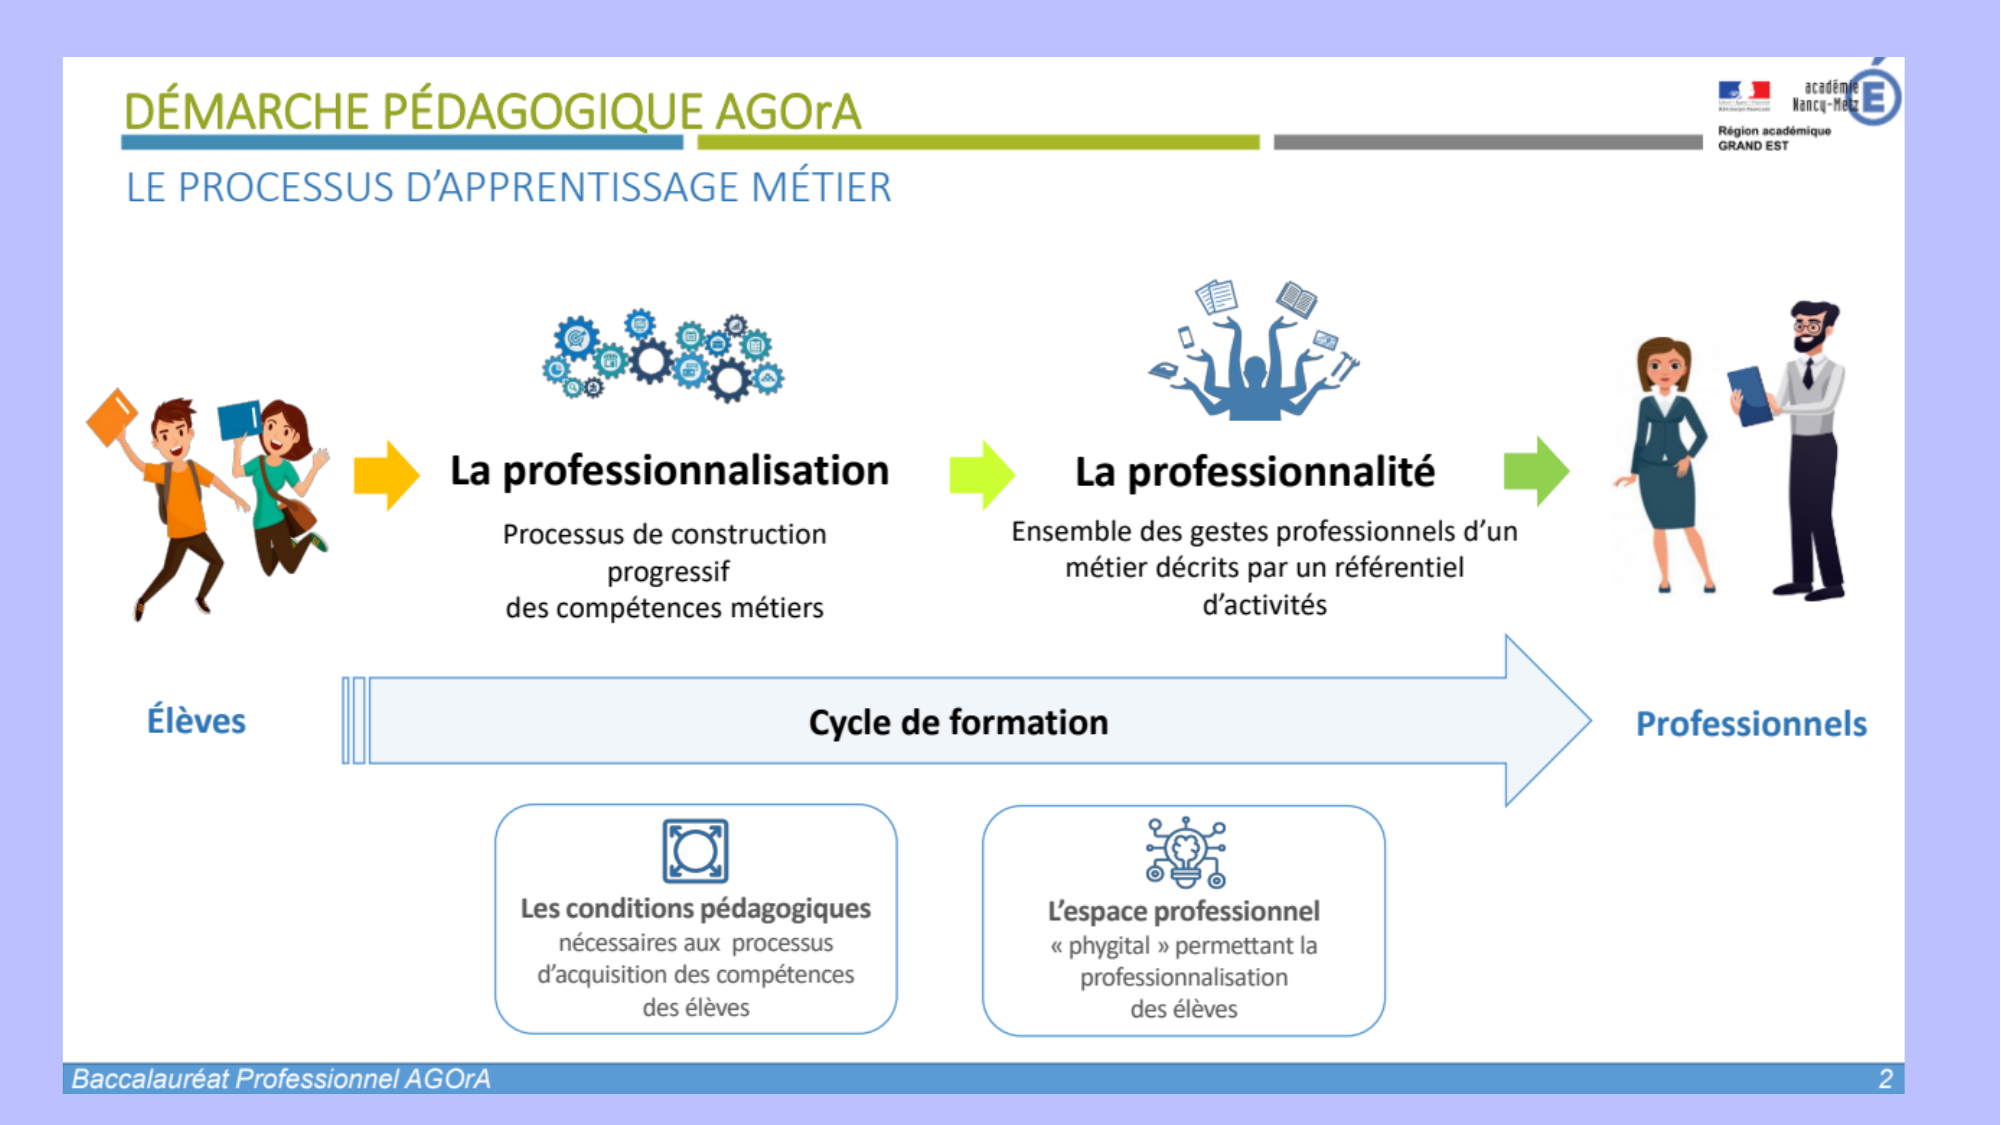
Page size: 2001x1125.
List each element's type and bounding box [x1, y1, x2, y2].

picture [62, 57, 1905, 1094]
